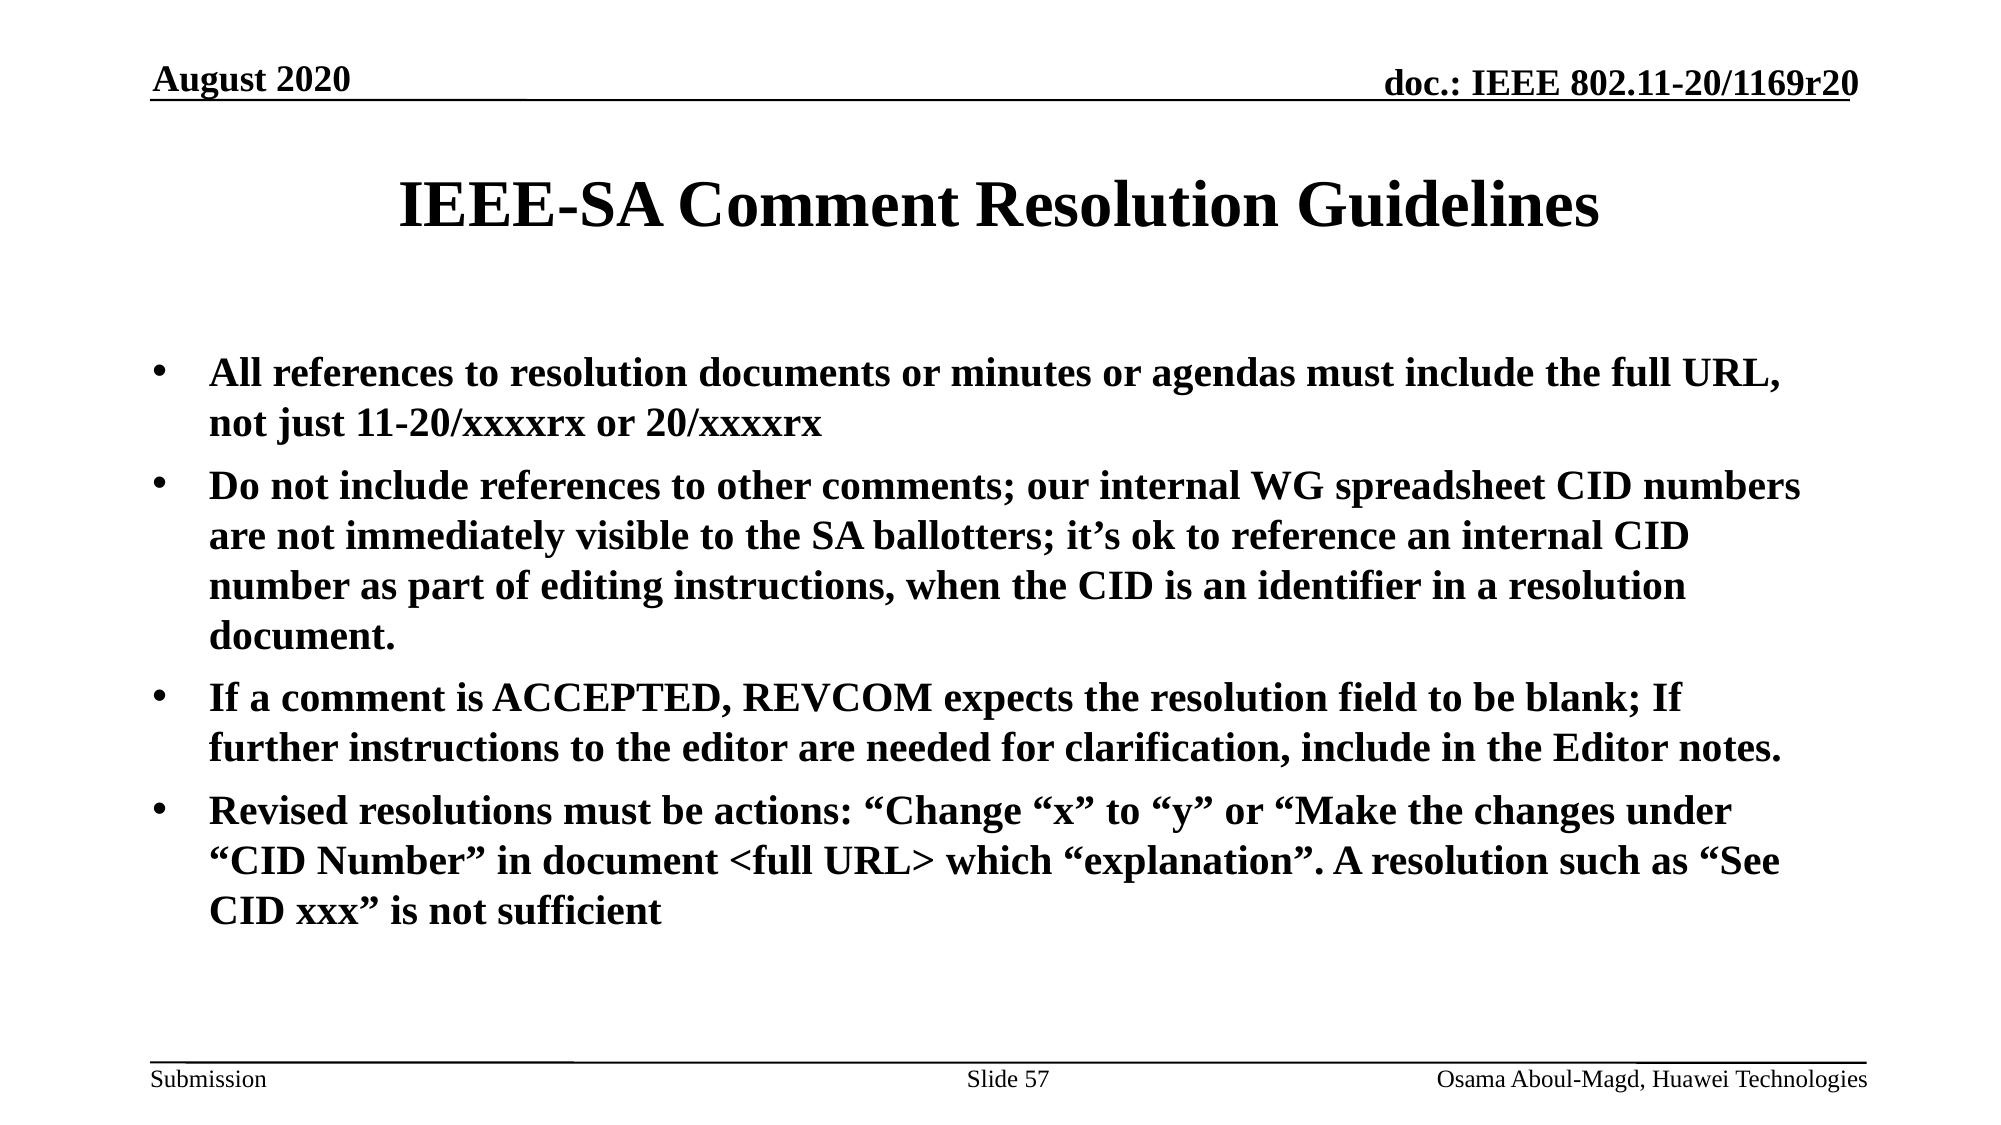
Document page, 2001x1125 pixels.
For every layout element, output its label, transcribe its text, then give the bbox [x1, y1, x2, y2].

title IEEE-SA Comment Resolution Guidelines [149, 112, 1850, 288]
slide_number Slide 57 [950, 1061, 1067, 1123]
list All references to resolution documents or minutes or agendas must include the full URL, not just 11-20/xxxxrx or 20/xxxxrx Do not include references to other comments; our internal WG spreadsheet CID numbers are not immediately visible to the SA ballotters; it’s ok to reference an internal CID number as part of editing instructions, when the CID is an identifier in a resolution document. If a comment is ACCEPTED, REVCOM expects the resolution field to be blank; If further instructions to the editor are needed for clarification, include in the Editor notes. Revised resolutions must be actions: “Change “x” to “y” or “Make the changes under “CID Number” in document <full URL> which “explanation”. A resolution such as “See CID xxx” is not sufficient [137, 337, 1838, 1013]
footer Osama Aboul-Magd, Huawei Technologies [1171, 1061, 1869, 1093]
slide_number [152, 54, 563, 100]
